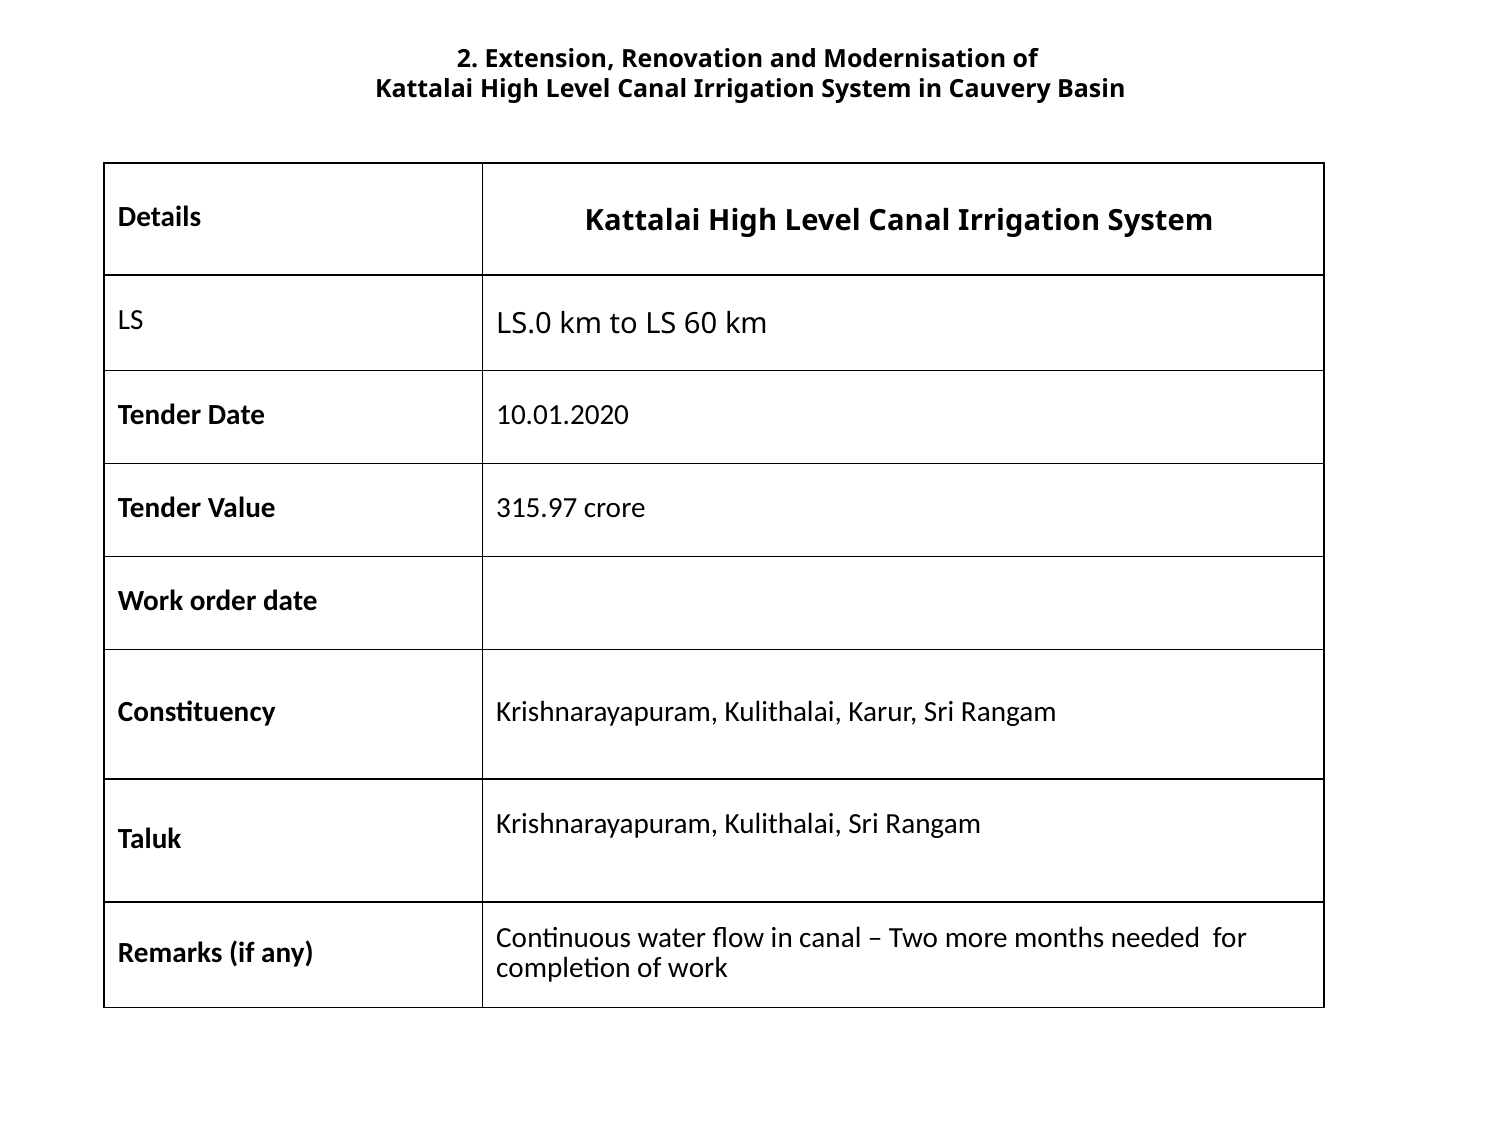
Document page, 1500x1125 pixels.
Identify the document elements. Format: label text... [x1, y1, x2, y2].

table_cell Krishnarayapuram, Kulithalai, Sri Rangam [483, 780, 1323, 901]
table_cell [483, 557, 1323, 649]
table_cell Continuous water flow in canal – Two more months needed for completion of work [483, 903, 1323, 1007]
table_cell 315.97 crore [483, 464, 1323, 556]
table_header Kattalai High Level Canal Irrigation System [483, 164, 1323, 274]
table_cell Tender Date [105, 371, 482, 463]
table_cell Tender Value [105, 464, 482, 556]
table_cell Work order date [105, 557, 482, 649]
table_cell LS.0 km to LS 60 km [483, 276, 1323, 370]
table_header Details [105, 164, 482, 274]
table_cell 10.01.2020 [483, 371, 1323, 463]
table_cell Krishnarayapuram, Kulithalai, Karur, Sri Rangam [483, 650, 1323, 778]
table_cell Remarks (if any) [105, 903, 482, 1007]
table_cell Constituency [105, 650, 482, 778]
table_cell LS [105, 276, 482, 370]
text_box 2. Extension, Renovation and Modernisation of Kattalai High Level Canal Irrigation System in Cauvery Basin [35, 35, 1468, 110]
table_cell Taluk [105, 780, 482, 901]
